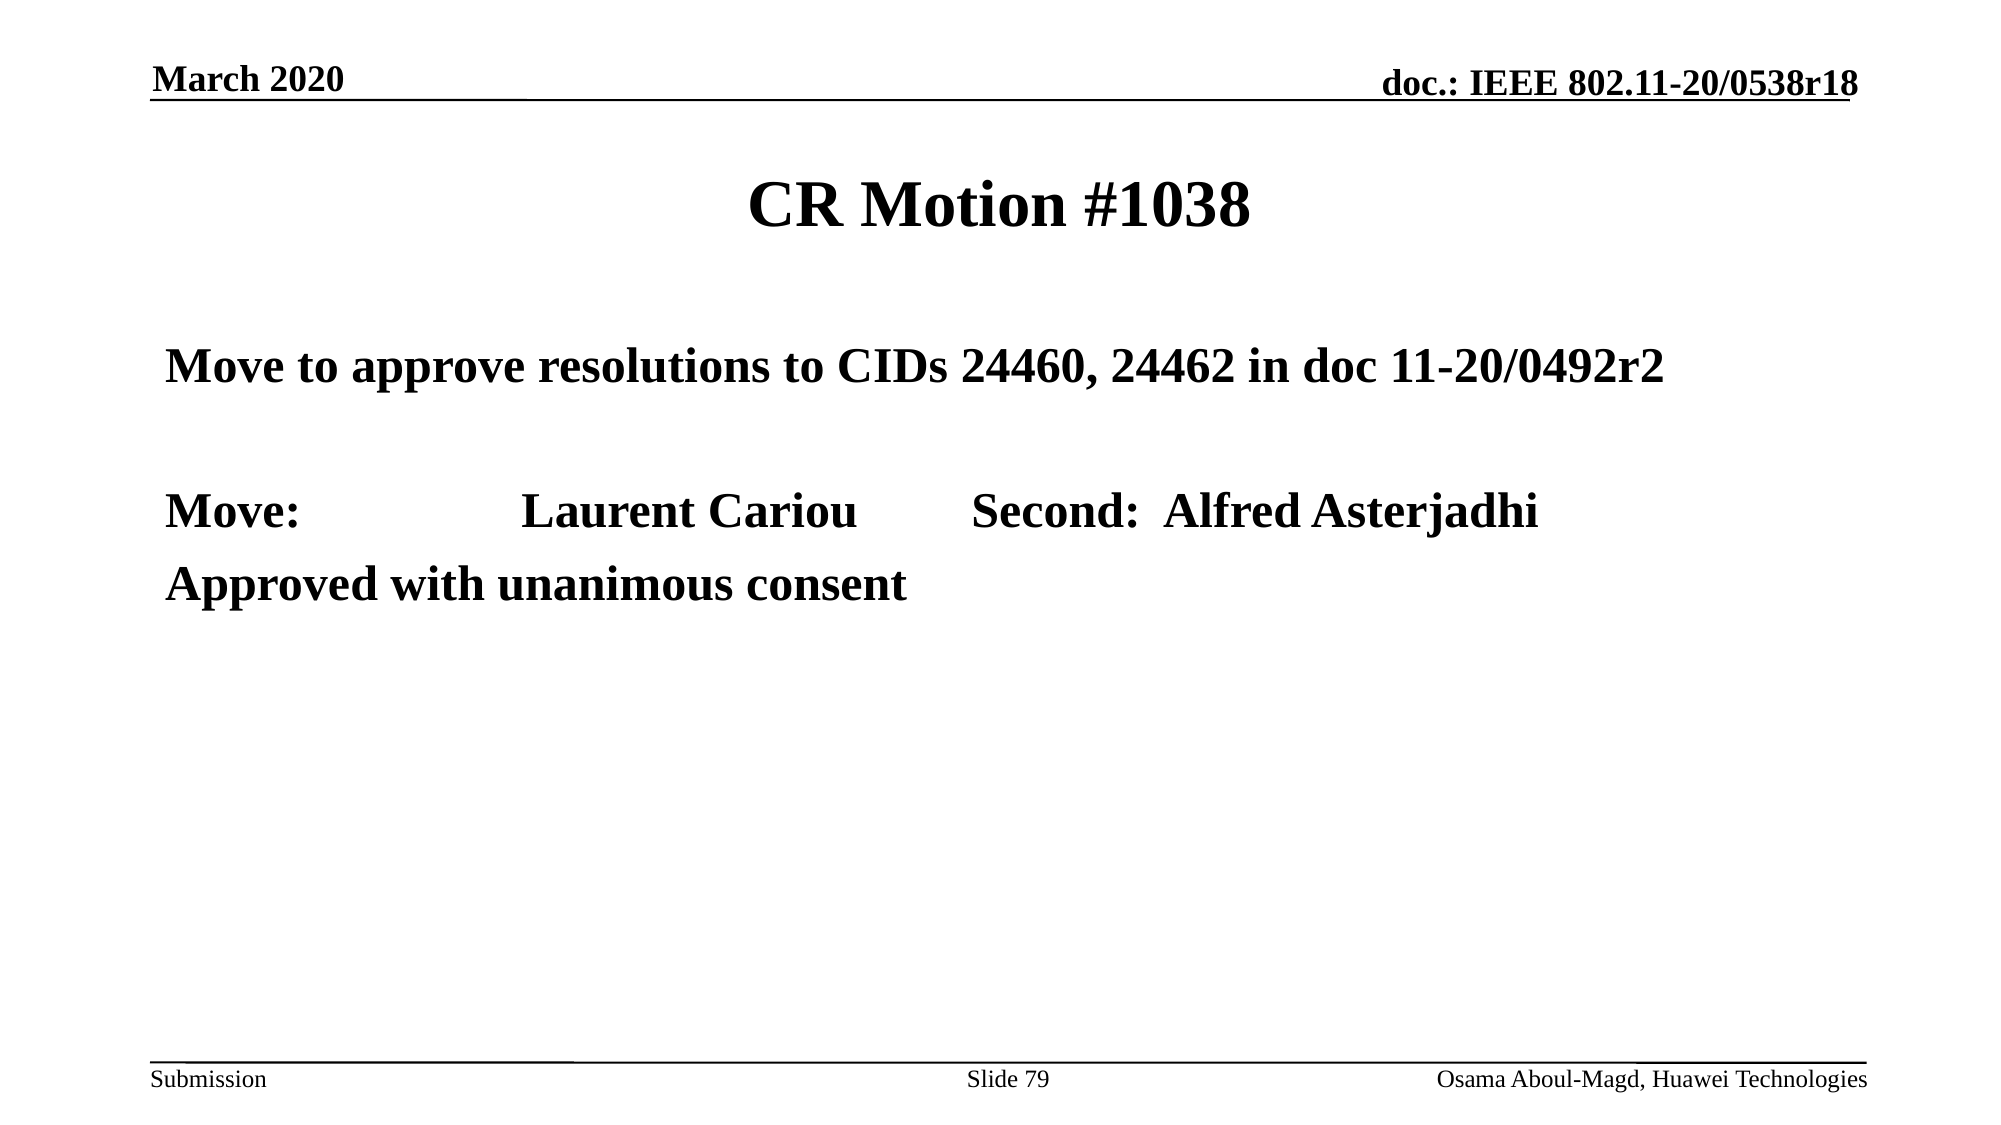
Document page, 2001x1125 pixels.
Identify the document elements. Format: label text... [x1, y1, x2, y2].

slide_number Slide 79 [950, 1061, 1067, 1123]
footer Osama Aboul-Magd, Huawei Technologies [1171, 1061, 1869, 1093]
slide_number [152, 54, 563, 100]
list Move to approve resolutions to CIDs 24460, 24462 in doc 11-20/0492r2 Move: Laurent Cariou Second: Alfred Asterjadhi Approved with unanimous consent [149, 324, 1850, 1000]
title CR Motion #1038 [149, 112, 1850, 288]
